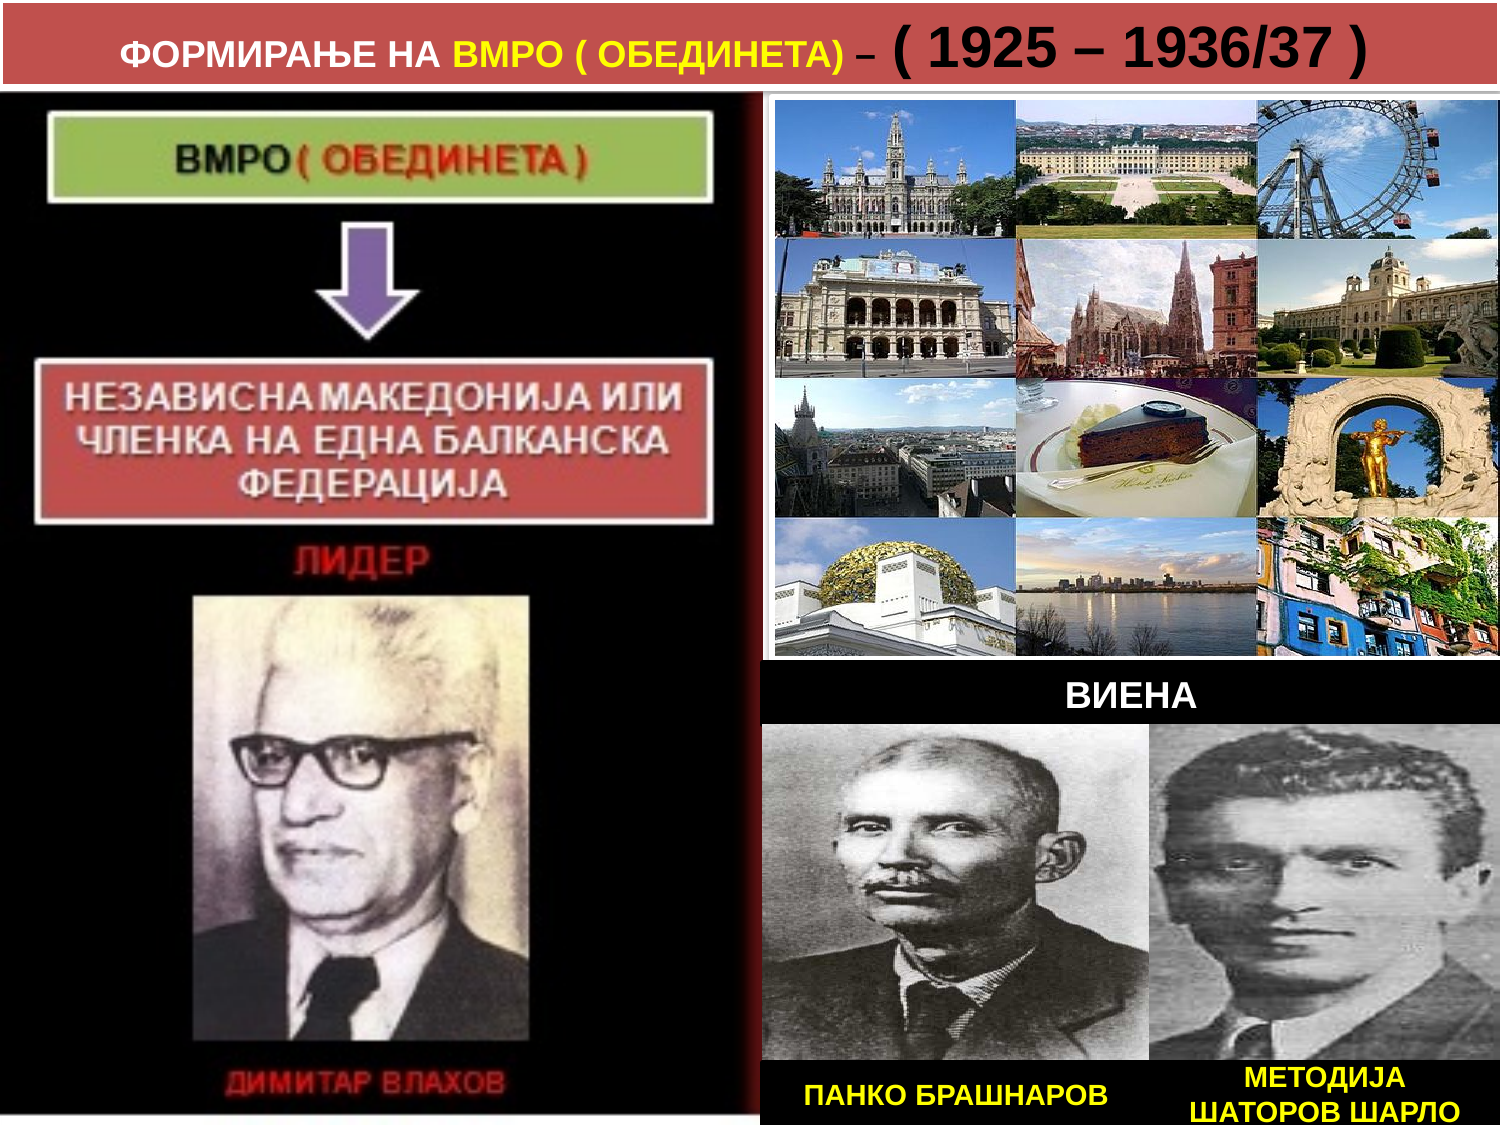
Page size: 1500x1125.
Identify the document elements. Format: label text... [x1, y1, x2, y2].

text_box ВИЕНА [766, 660, 1500, 724]
picture [0, 87, 1500, 1125]
picture [774, 99, 1500, 657]
text_box МЕТОДИЈА ШАТОРОВ ШАРЛО [1148, 1070, 1500, 1125]
text_box ПАНКО БРАШНАРОВ [766, 1071, 1148, 1125]
text_box ФОРМИРАЊЕ НА ВМРО ( ОБЕДИНЕТА) – ( 1925 – 1936/37 ) [0, 0, 1500, 91]
